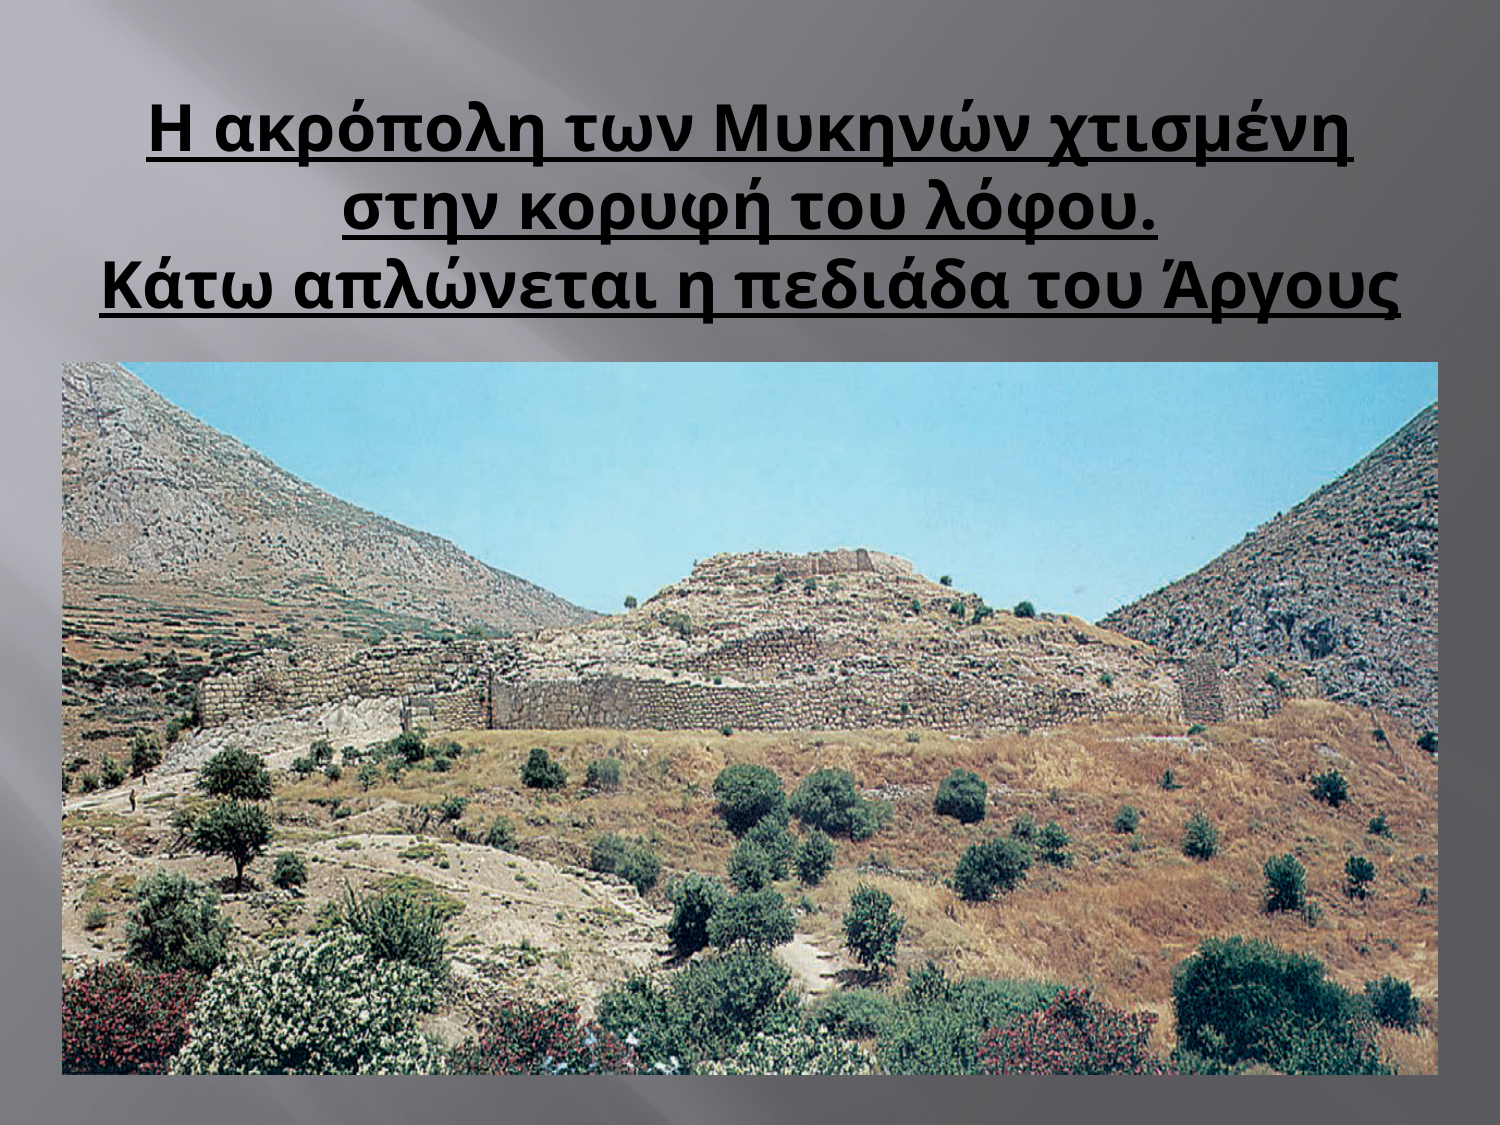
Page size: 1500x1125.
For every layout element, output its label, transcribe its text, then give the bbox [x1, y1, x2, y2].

picture [62, 362, 1438, 1076]
title Η ακρόπολη των Μυκηνών χτισμένη στην κορυφή του λόφου. Κάτω απλώνεται η πεδιάδα του Άργους [75, 45, 1425, 362]
